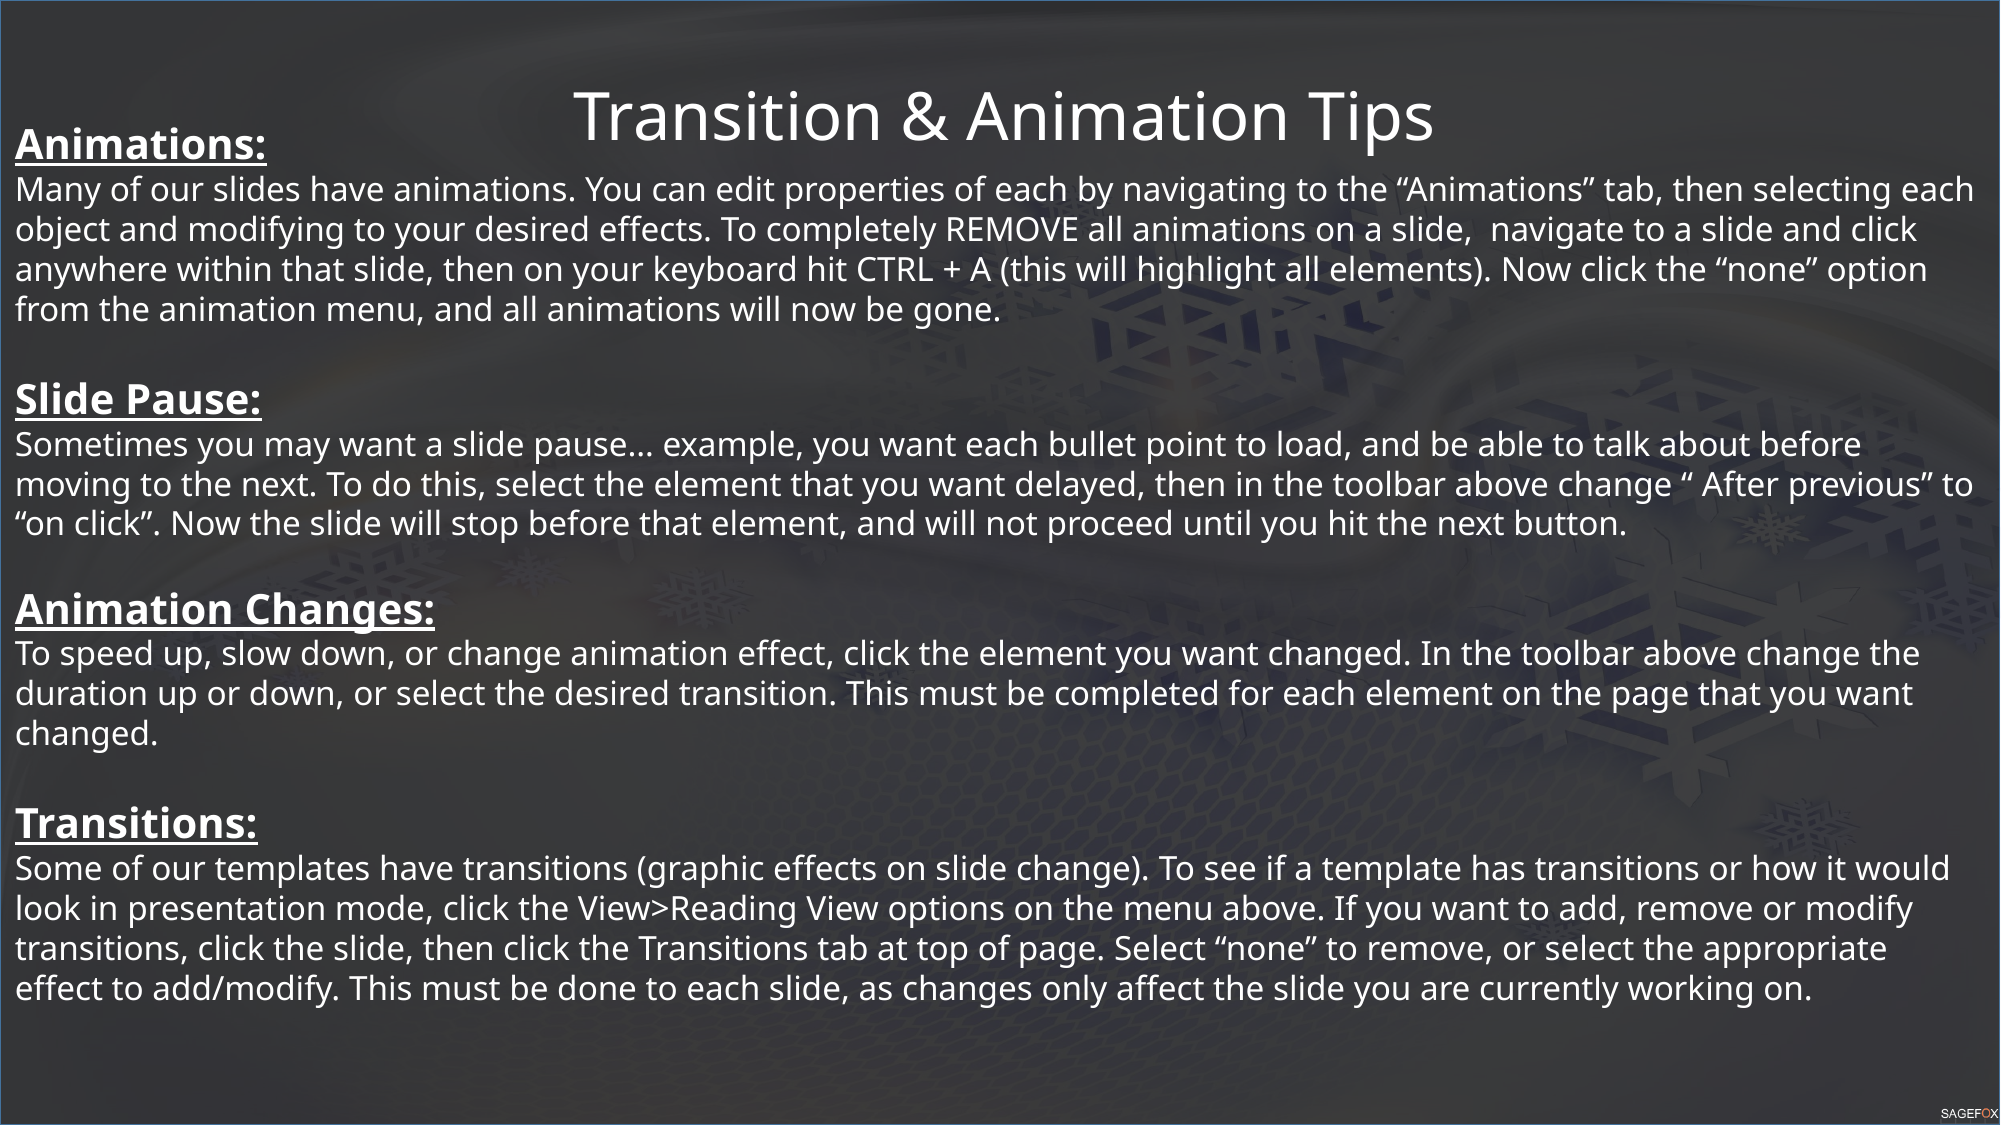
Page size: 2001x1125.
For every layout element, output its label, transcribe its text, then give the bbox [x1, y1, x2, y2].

text_box Animations: Many of our slides have animations. You can edit properties of each by navigating to the “Animations” tab, then selecting each object and modifying to your desired effects. To completely REMOVE all animations on a slide, navigate to a slide and click anywhere within that slide, then on your keyboard hit CTRL + A (this will highlight all elements). Now click the “none” option from the animation menu, and all animations will now be gone. Slide Pause: Sometimes you may want a slide pause… example, you want each bullet point to load, and be able to talk about before moving to the next. To do this, select the element that you want delayed, then in the toolbar above change “ After previous” to “on click”. Now the slide will stop before that element, and will not proceed until you hit the next button. Animation Changes: To speed up, slow down, or change animation effect, click the element you want changed. In the toolbar above change the duration up or down, or select the desired transition. This must be completed for each element on the page that you want changed. Transitions: Some of our templates have transitions (graphic effects on slide change). To see if a template has transitions or how it would look in presentation mode, click the View>Reading View options on the menu above. If you want to add, remove or modify transitions, click the slide, then click the Transitions tab at top of page. Select “none” to remove, or select the appropriate effect to add/modify. This must be done to each slide, as changes only affect the slide you are currently working on. [0, 0, 2000, 1125]
title Transition & Animation Tips [477, 59, 1532, 177]
